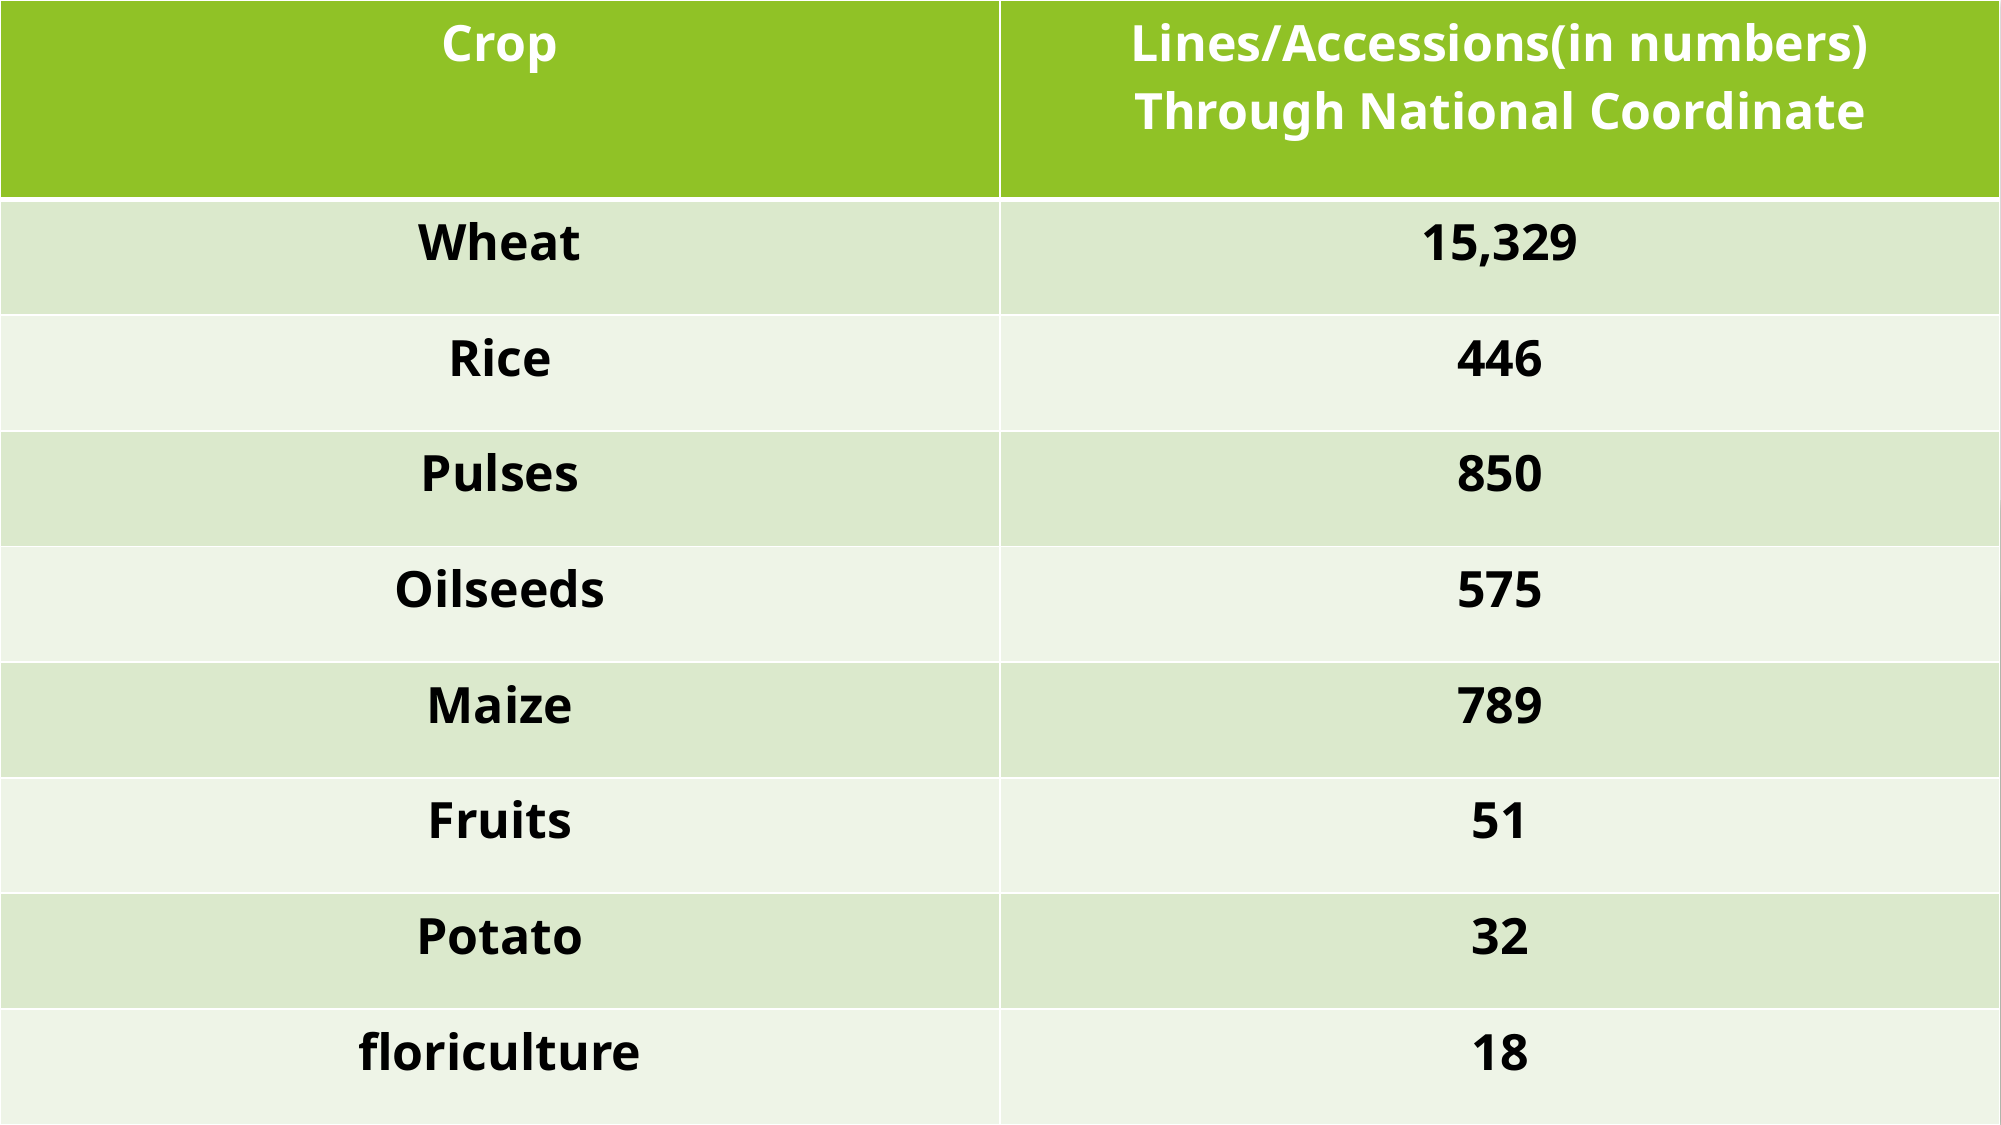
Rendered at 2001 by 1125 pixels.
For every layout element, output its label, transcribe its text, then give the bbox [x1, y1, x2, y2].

table_cell floriculture [1, 1010, 999, 1124]
table_cell Oilseeds [1, 547, 999, 661]
table_cell 32 [1001, 894, 1999, 1008]
table_cell 15,329 [1001, 202, 1999, 314]
table_cell Maize [1, 663, 999, 777]
table_cell 18 [1001, 1010, 1999, 1124]
table_cell Potato [1, 894, 999, 1008]
table_cell 446 [1001, 316, 1999, 430]
table_cell Wheat [1, 202, 999, 314]
table_cell 51 [1001, 779, 1999, 892]
table_cell 575 [1001, 547, 1999, 661]
table_cell 850 [1001, 432, 1999, 546]
table_header Crop [1, 1, 999, 197]
table_cell Fruits [1, 779, 999, 892]
table_cell Rice [1, 316, 999, 430]
table_header Lines/Accessions(in numbers) Through National Coordinate [1001, 1, 1999, 197]
table_cell 789 [1001, 663, 1999, 777]
table_cell Pulses [1, 432, 999, 546]
